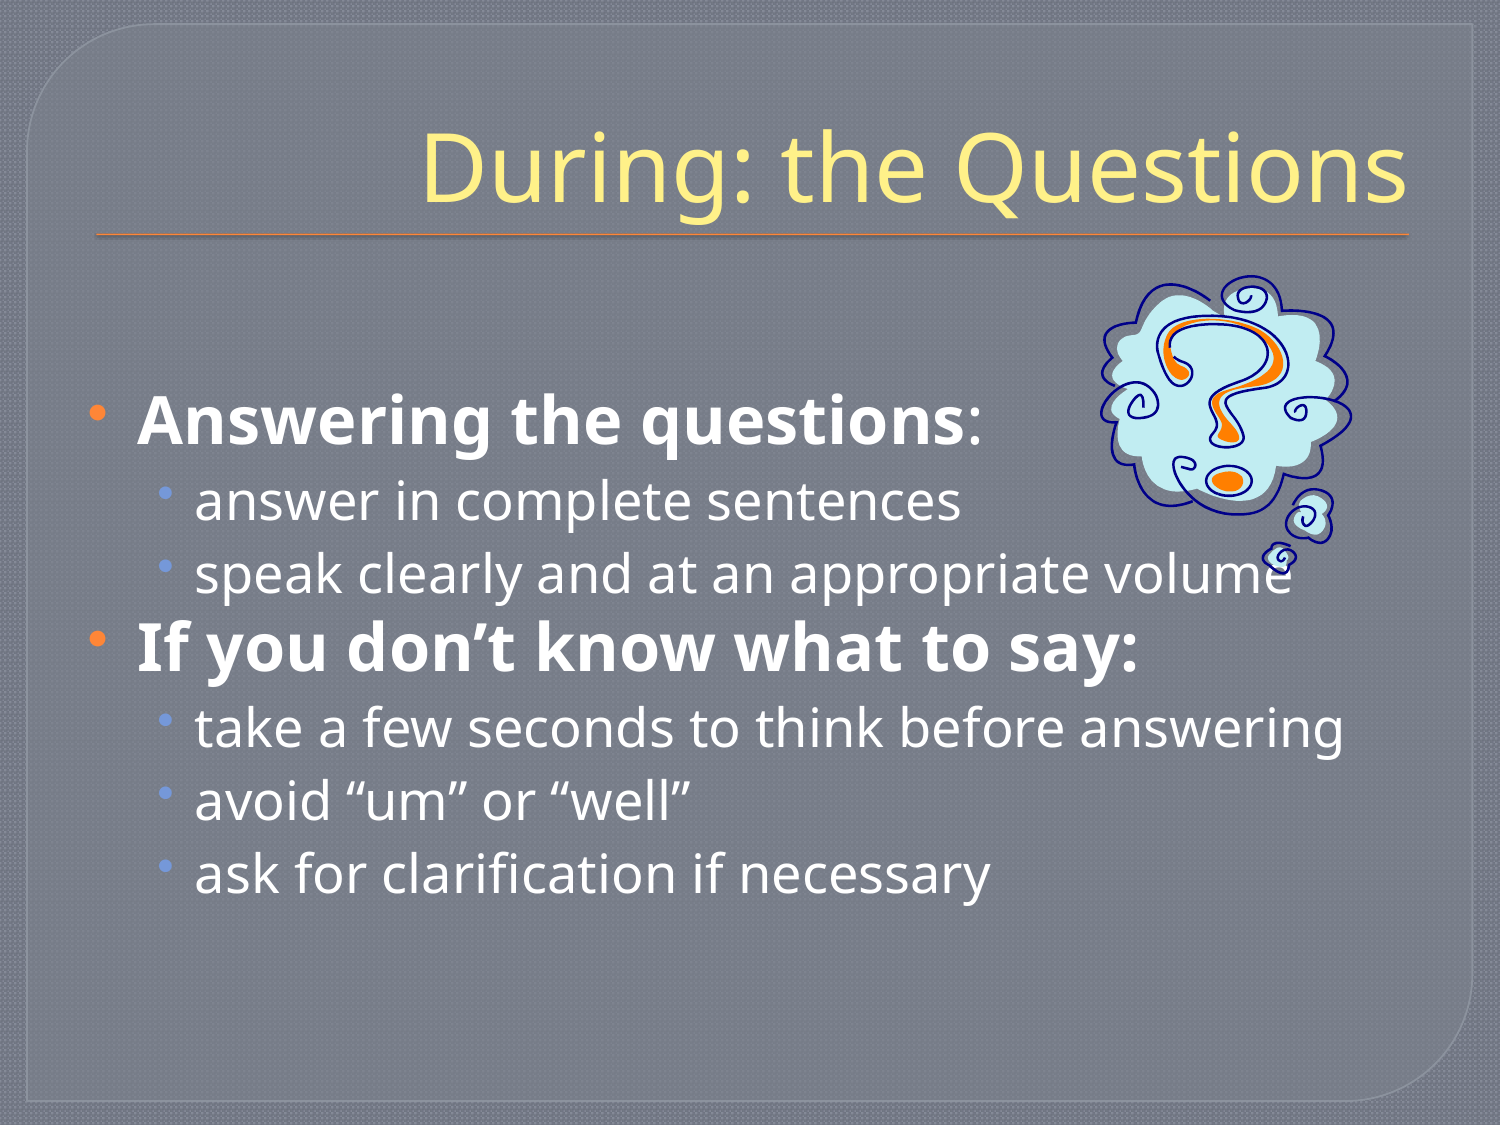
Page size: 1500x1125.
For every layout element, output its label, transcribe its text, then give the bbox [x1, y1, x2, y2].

picture [1099, 274, 1353, 575]
title During: the Questions [75, 41, 1425, 230]
list Answering the questions: answer in complete sentences speak clearly and at an appropriate volume If you don’t know what to say: take a few seconds to think before answering avoid “um” or “well” ask for clarification if necessary [75, 270, 1425, 1013]
